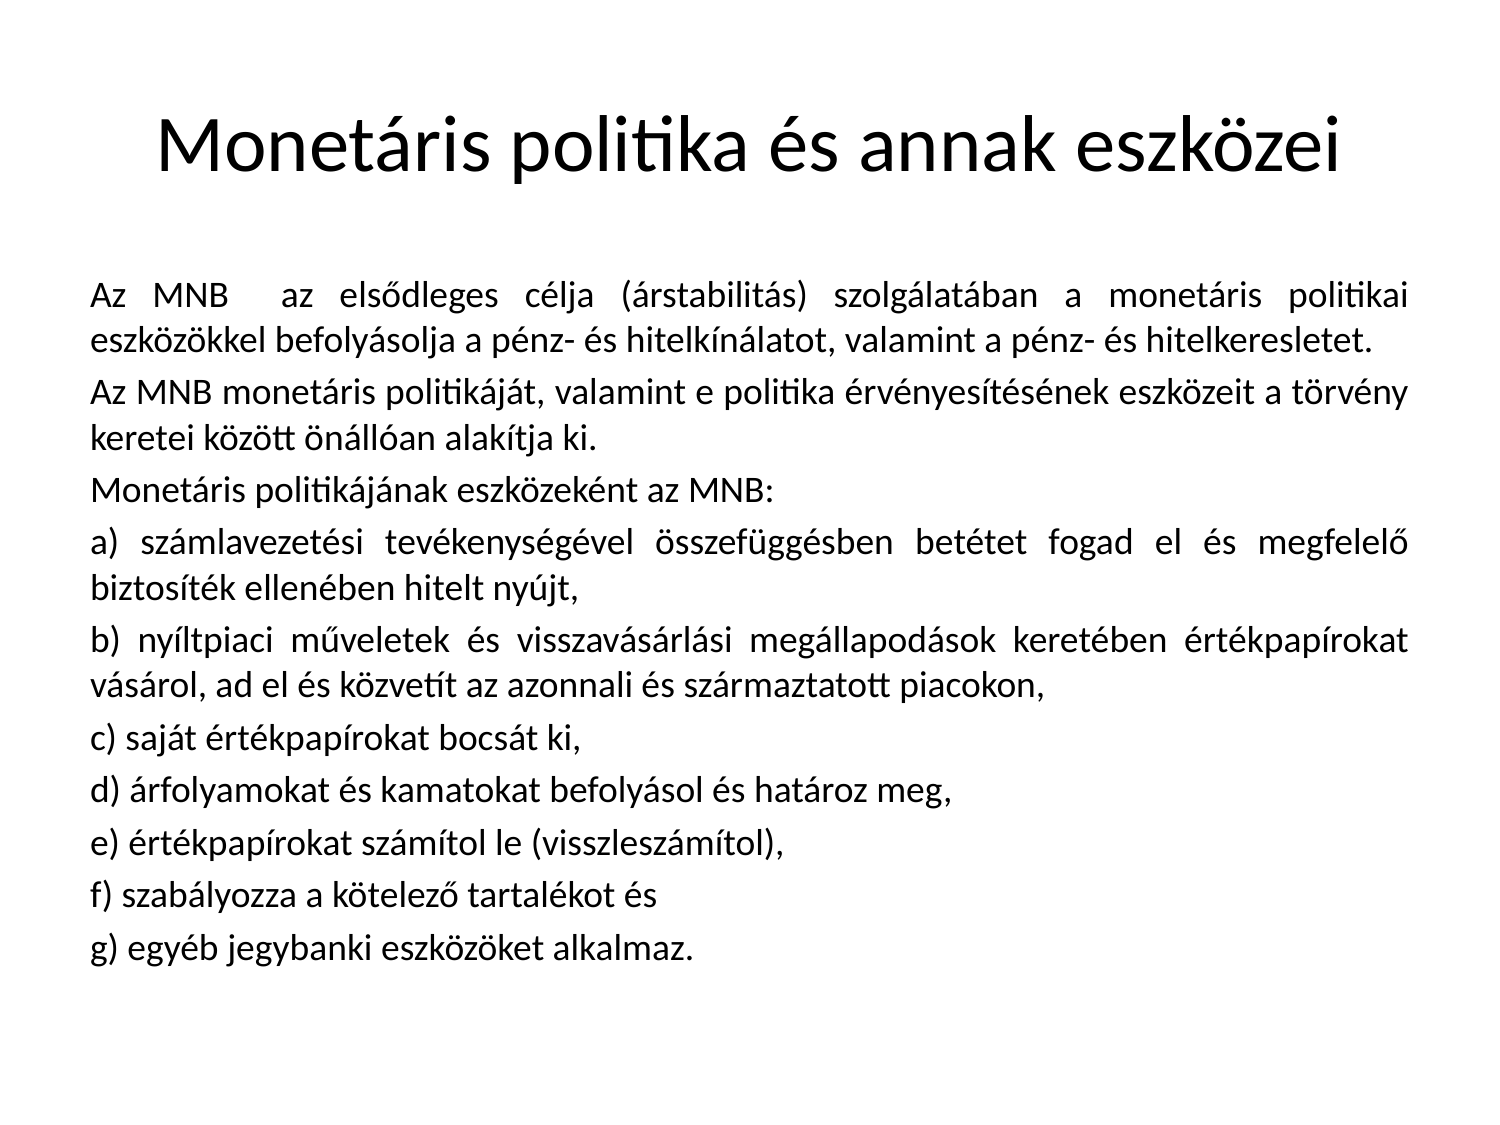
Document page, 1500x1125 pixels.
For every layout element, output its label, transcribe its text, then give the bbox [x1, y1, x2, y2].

list Az MNB az elsődleges célja (árstabilitás) szolgálatában a monetáris politikai eszközökkel befolyásolja a pénz- és hitelkínálatot, valamint a pénz- és hitelkeresletet. Az MNB monetáris politikáját, valamint e politika érvényesítésének eszközeit a törvény keretei között önállóan alakítja ki. Monetáris politikájának eszközeként az MNB: a) számlavezetési tevékenységével összefüggésben betétet fogad el és megfelelő biztosíték ellenében hitelt nyújt, b) nyíltpiaci műveletek és visszavásárlási megállapodások keretében értékpapírokat vásárol, ad el és közvetít az azonnali és származtatott piacokon, c) saját értékpapírokat bocsát ki, d) árfolyamokat és kamatokat befolyásol és határoz meg, e) értékpapírokat számítol le (visszleszámítol), f) szabályozza a kötelező tartalékot és g) egyéb jegybanki eszközöket alkalmaz. [75, 262, 1425, 1005]
title Monetáris politika és annak eszközei [75, 45, 1425, 233]
